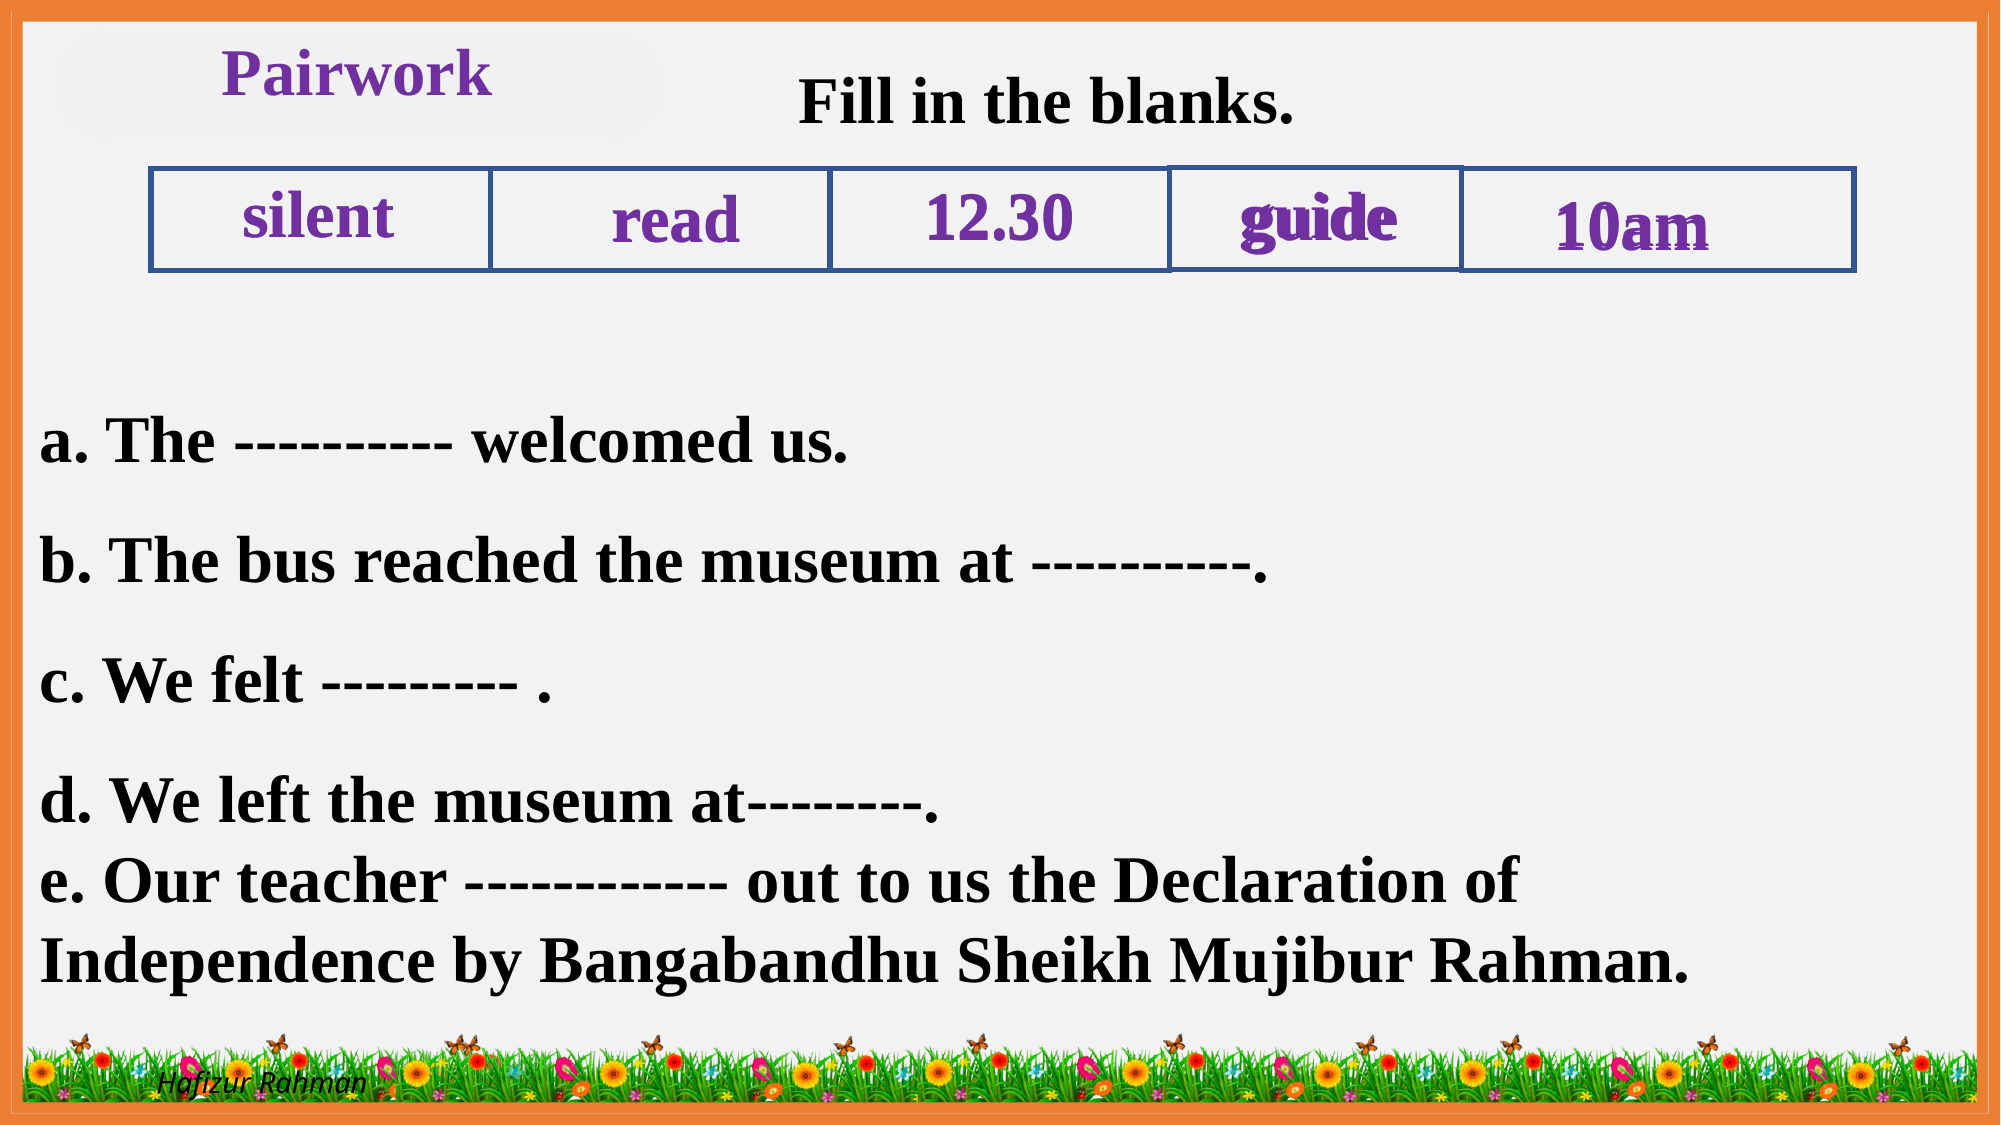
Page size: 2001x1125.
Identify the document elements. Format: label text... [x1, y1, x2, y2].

text_box a. The ---------- welcomed us. b. The bus reached the museum at ----------. c. We felt --------- . d. We left the museum at--------. e. Our teacher ------------ out to us the Declaration of Independence by Bangabandhu Sheikh Mujibur Rahman. [24, 348, 1948, 1123]
text_box Pairwork [54, 29, 662, 141]
text_box Fill in the blanks. [680, 30, 1397, 163]
picture [1948, 1030, 1976, 1102]
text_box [136, 163, 1855, 271]
